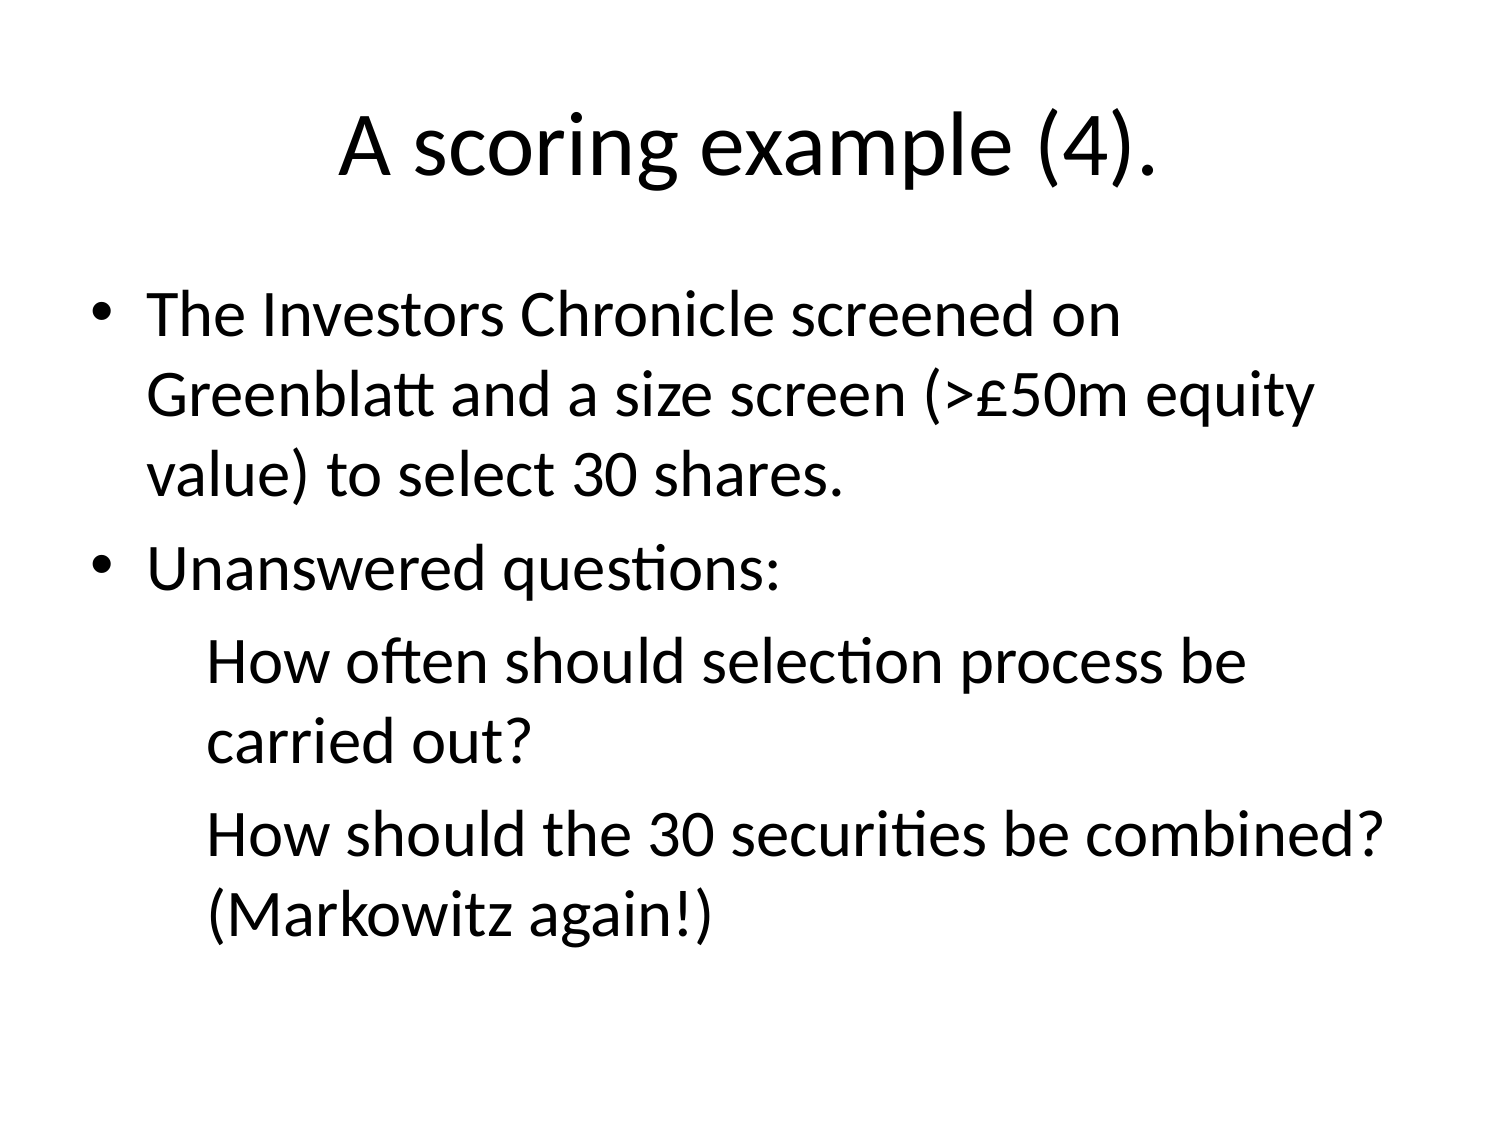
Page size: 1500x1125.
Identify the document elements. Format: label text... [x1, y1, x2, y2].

list The Investors Chronicle screened on Greenblatt and a size screen (>£50m equity value) to select 30 shares. Unanswered questions: How often should selection process be carried out? How should the 30 securities be combined? (Markowitz again!) [75, 262, 1425, 1005]
title A scoring example (4). [75, 45, 1425, 233]
